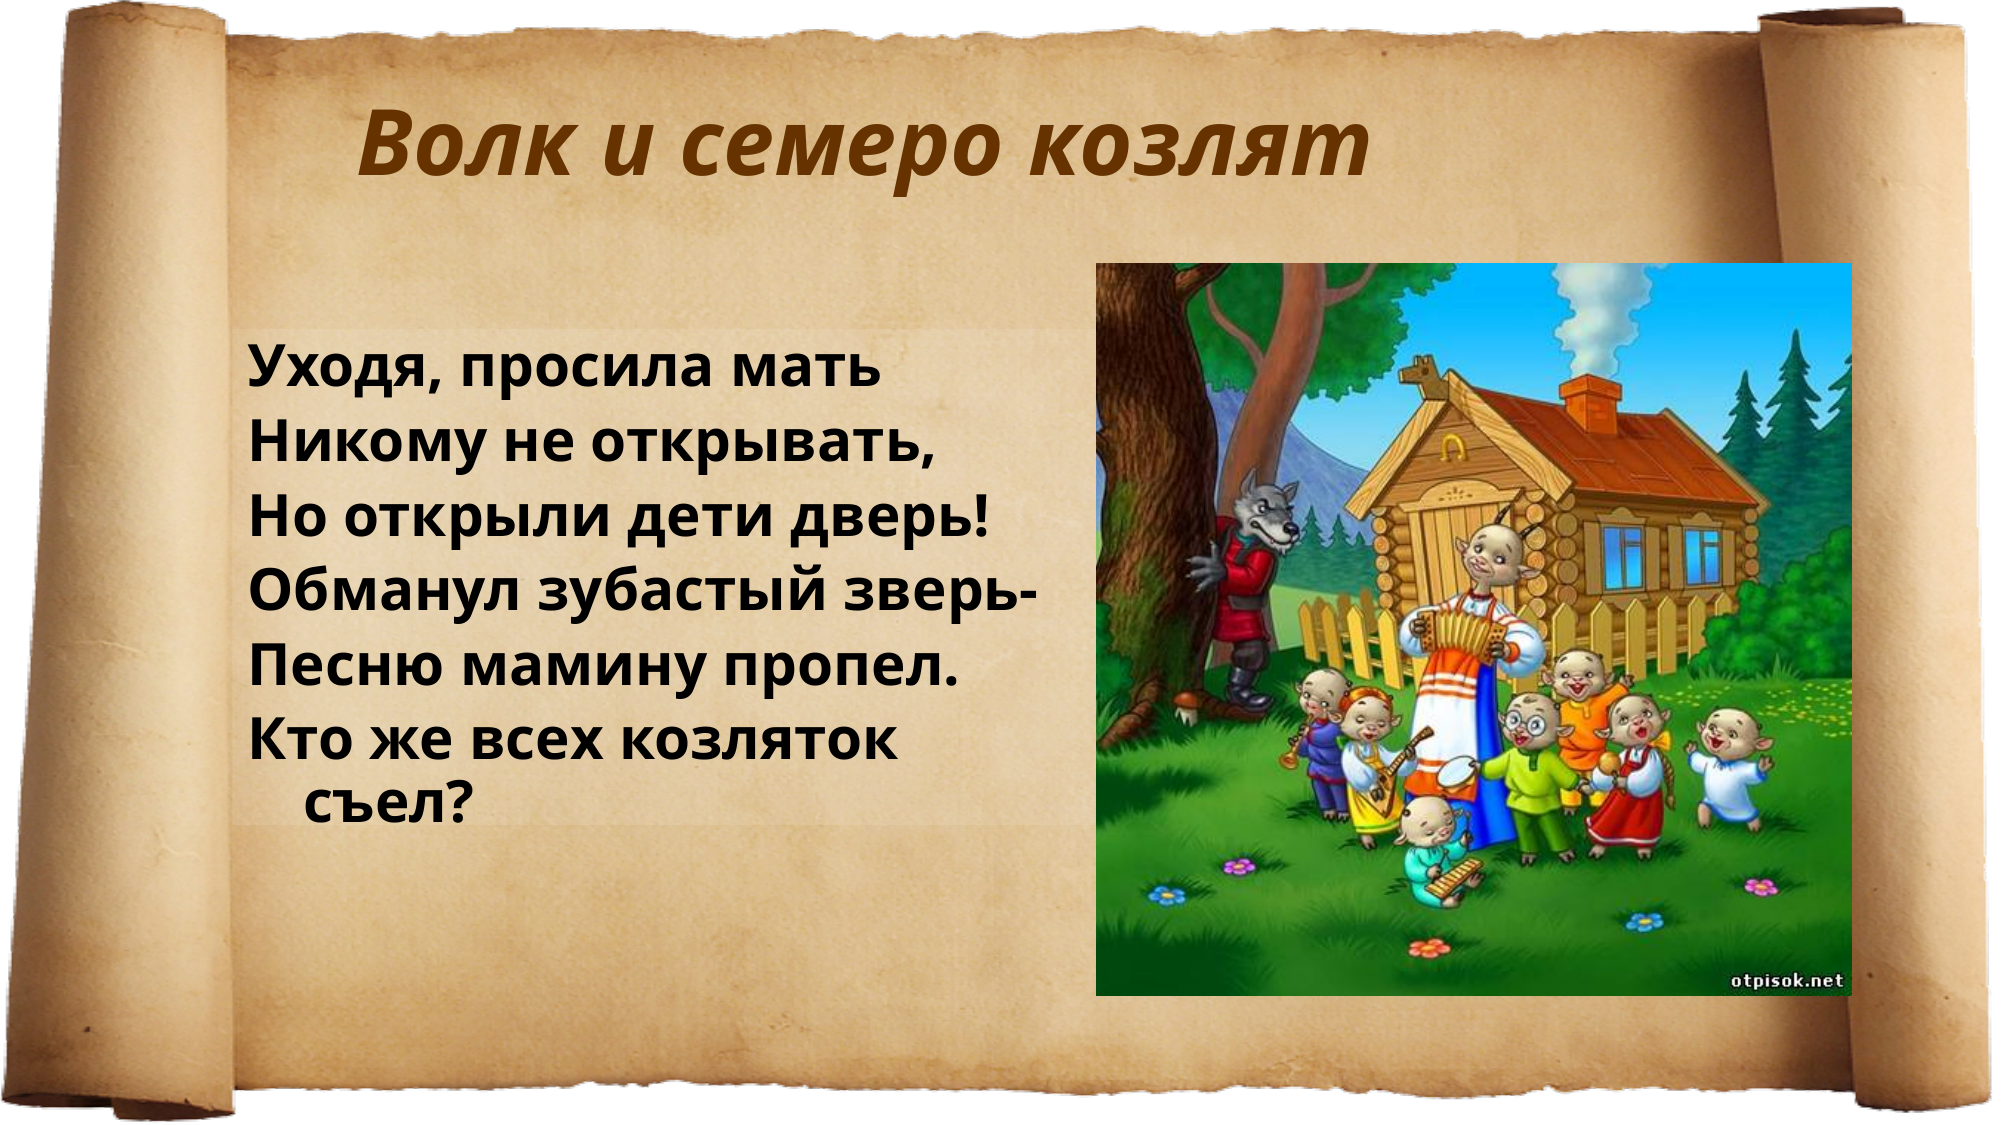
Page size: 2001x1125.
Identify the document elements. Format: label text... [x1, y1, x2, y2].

picture [0, 0, 2001, 1125]
title Волк и семеро козлят [324, 45, 1390, 233]
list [1096, 263, 1852, 996]
list Уходя, просила мать Никому не открывать, Но открыли дети дверь! Обманул зубастый зверь- Песню мамину пропел. Кто же всех козляток съел? [232, 328, 1096, 825]
